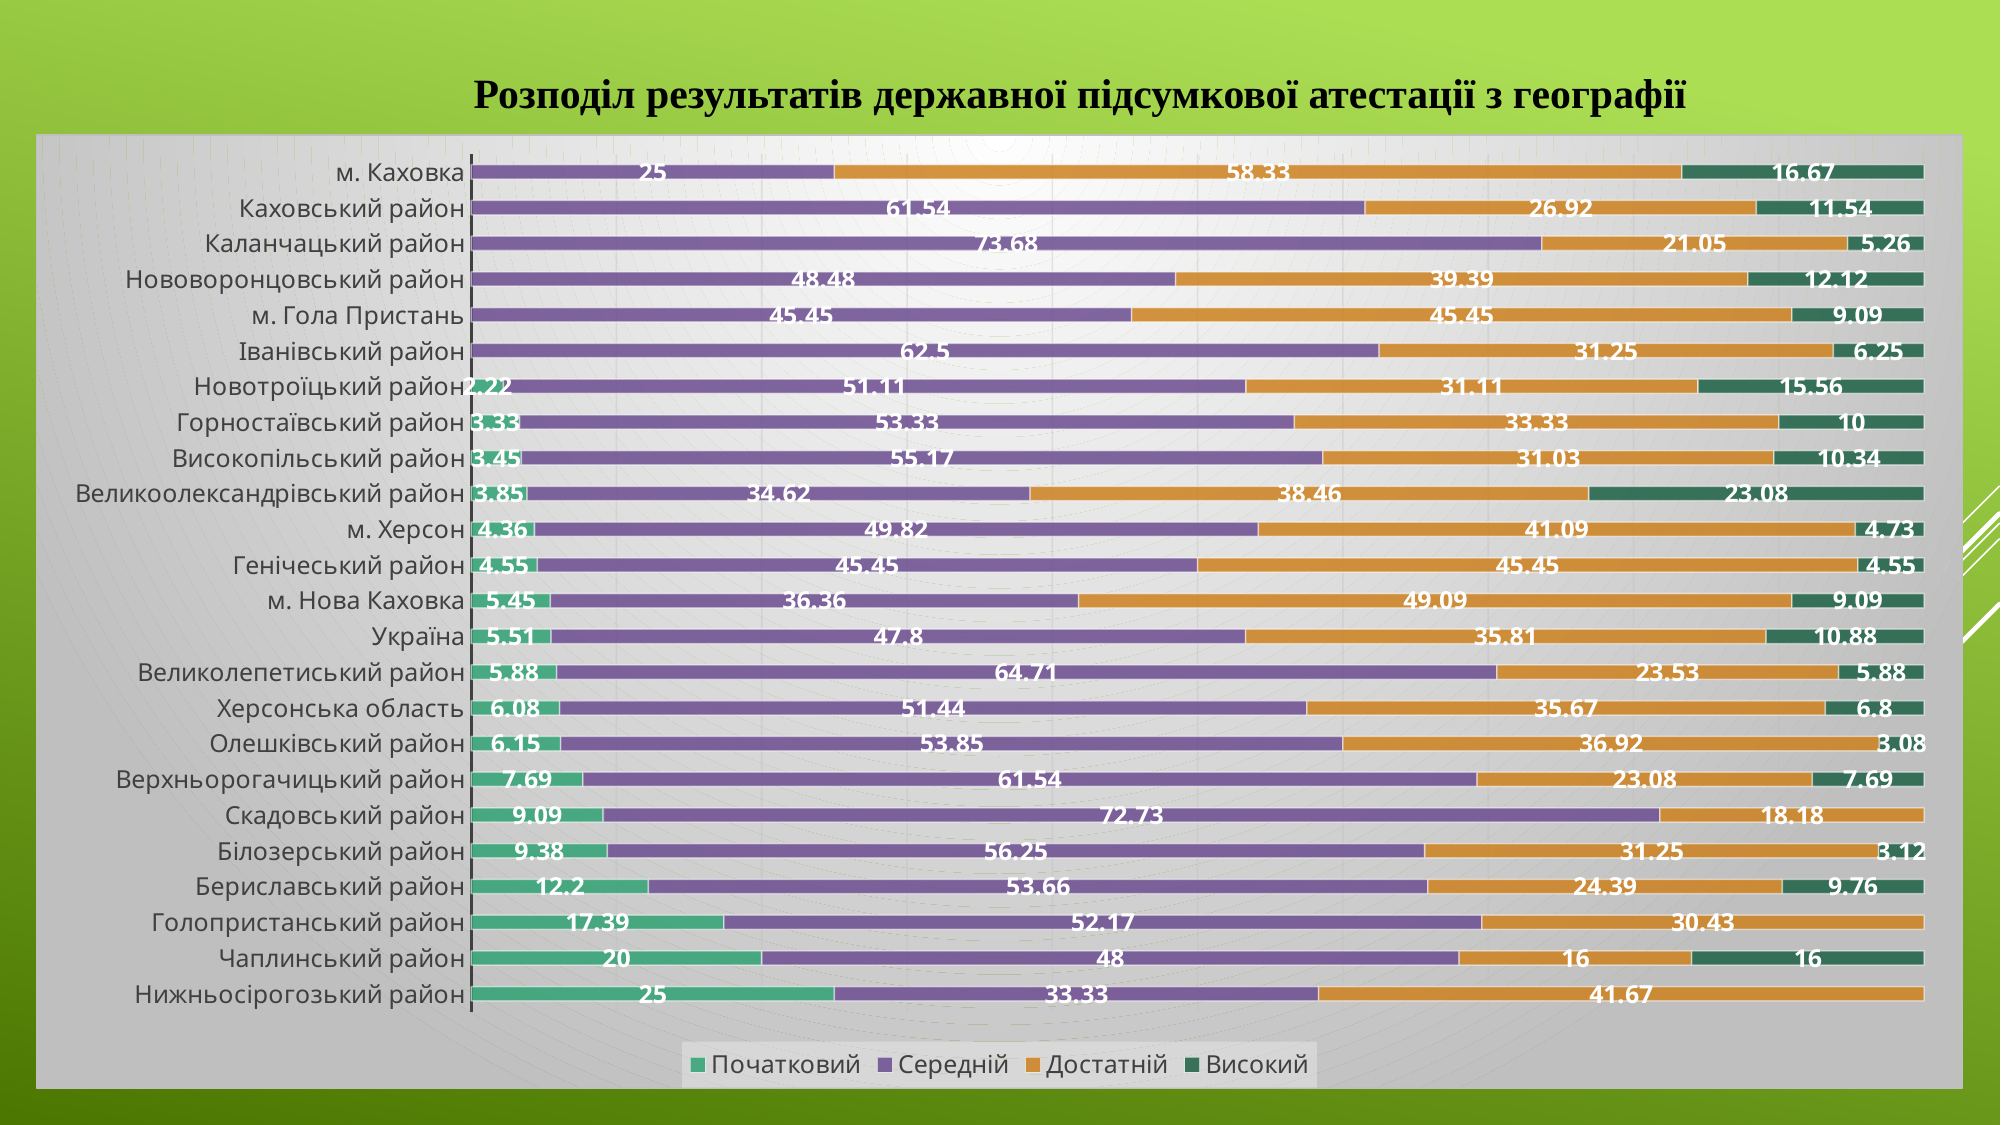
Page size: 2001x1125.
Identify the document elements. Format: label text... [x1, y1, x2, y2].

chart [35, 133, 1964, 1089]
text_box Розподіл результатів державної підсумкової атестації з географії [117, 48, 1843, 133]
